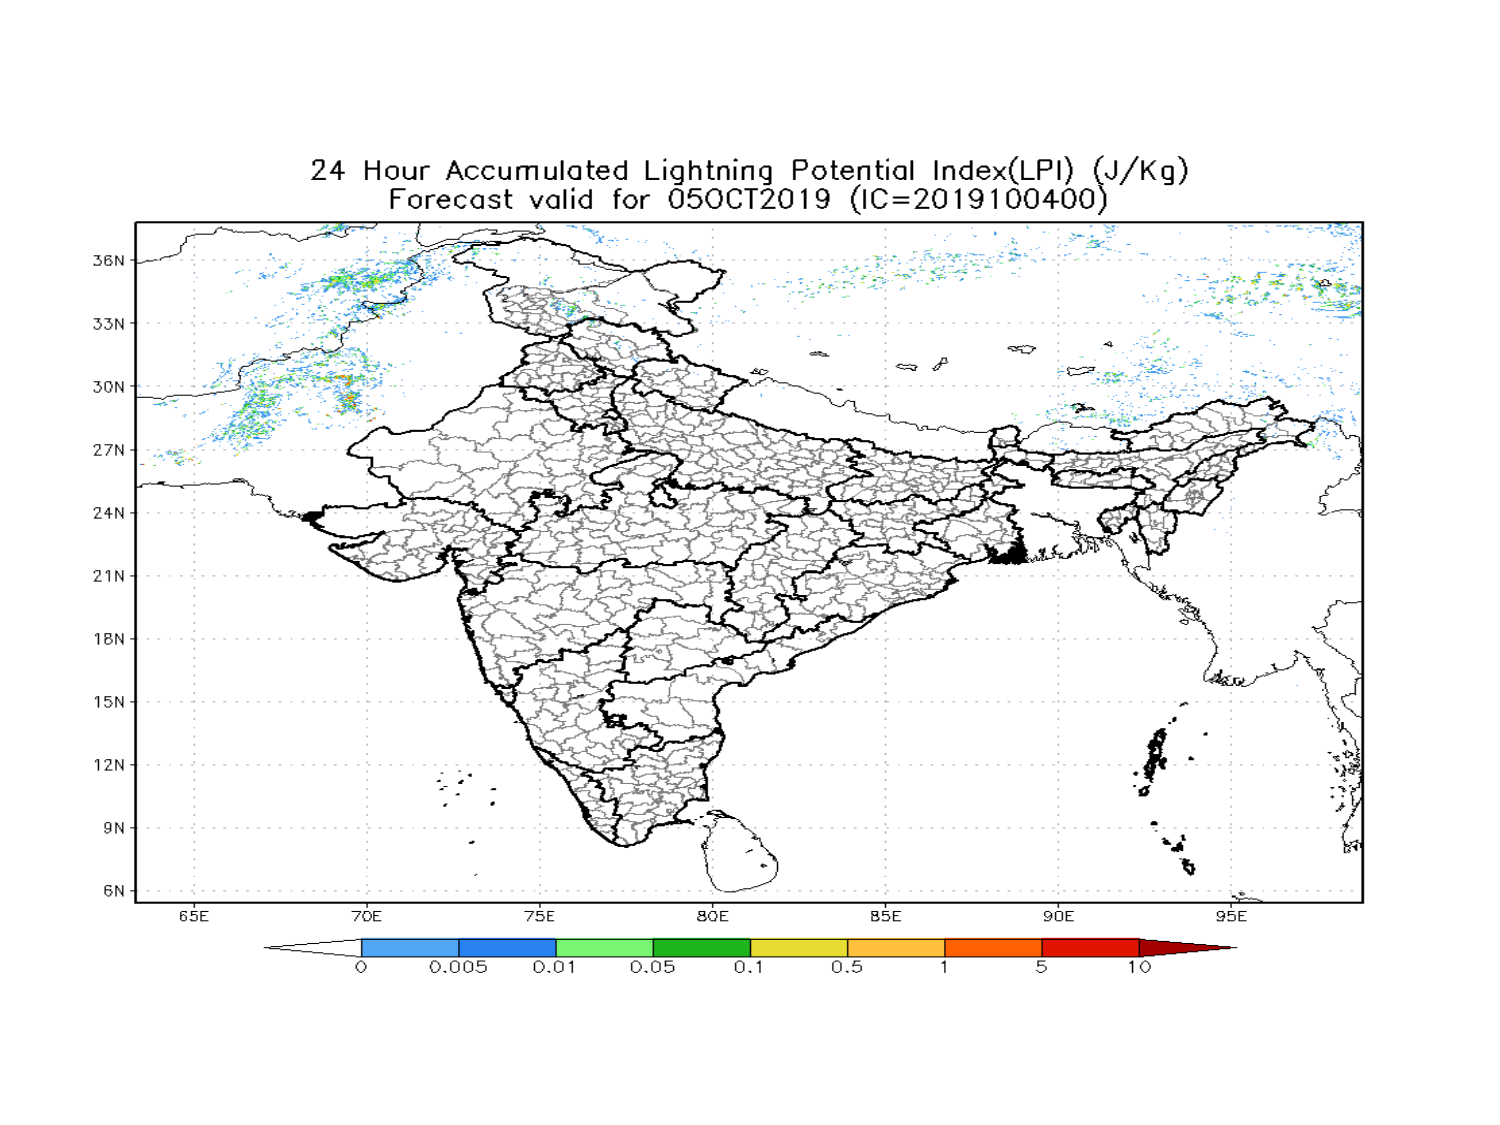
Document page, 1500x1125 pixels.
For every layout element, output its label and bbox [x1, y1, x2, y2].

picture [74, 149, 1426, 976]
